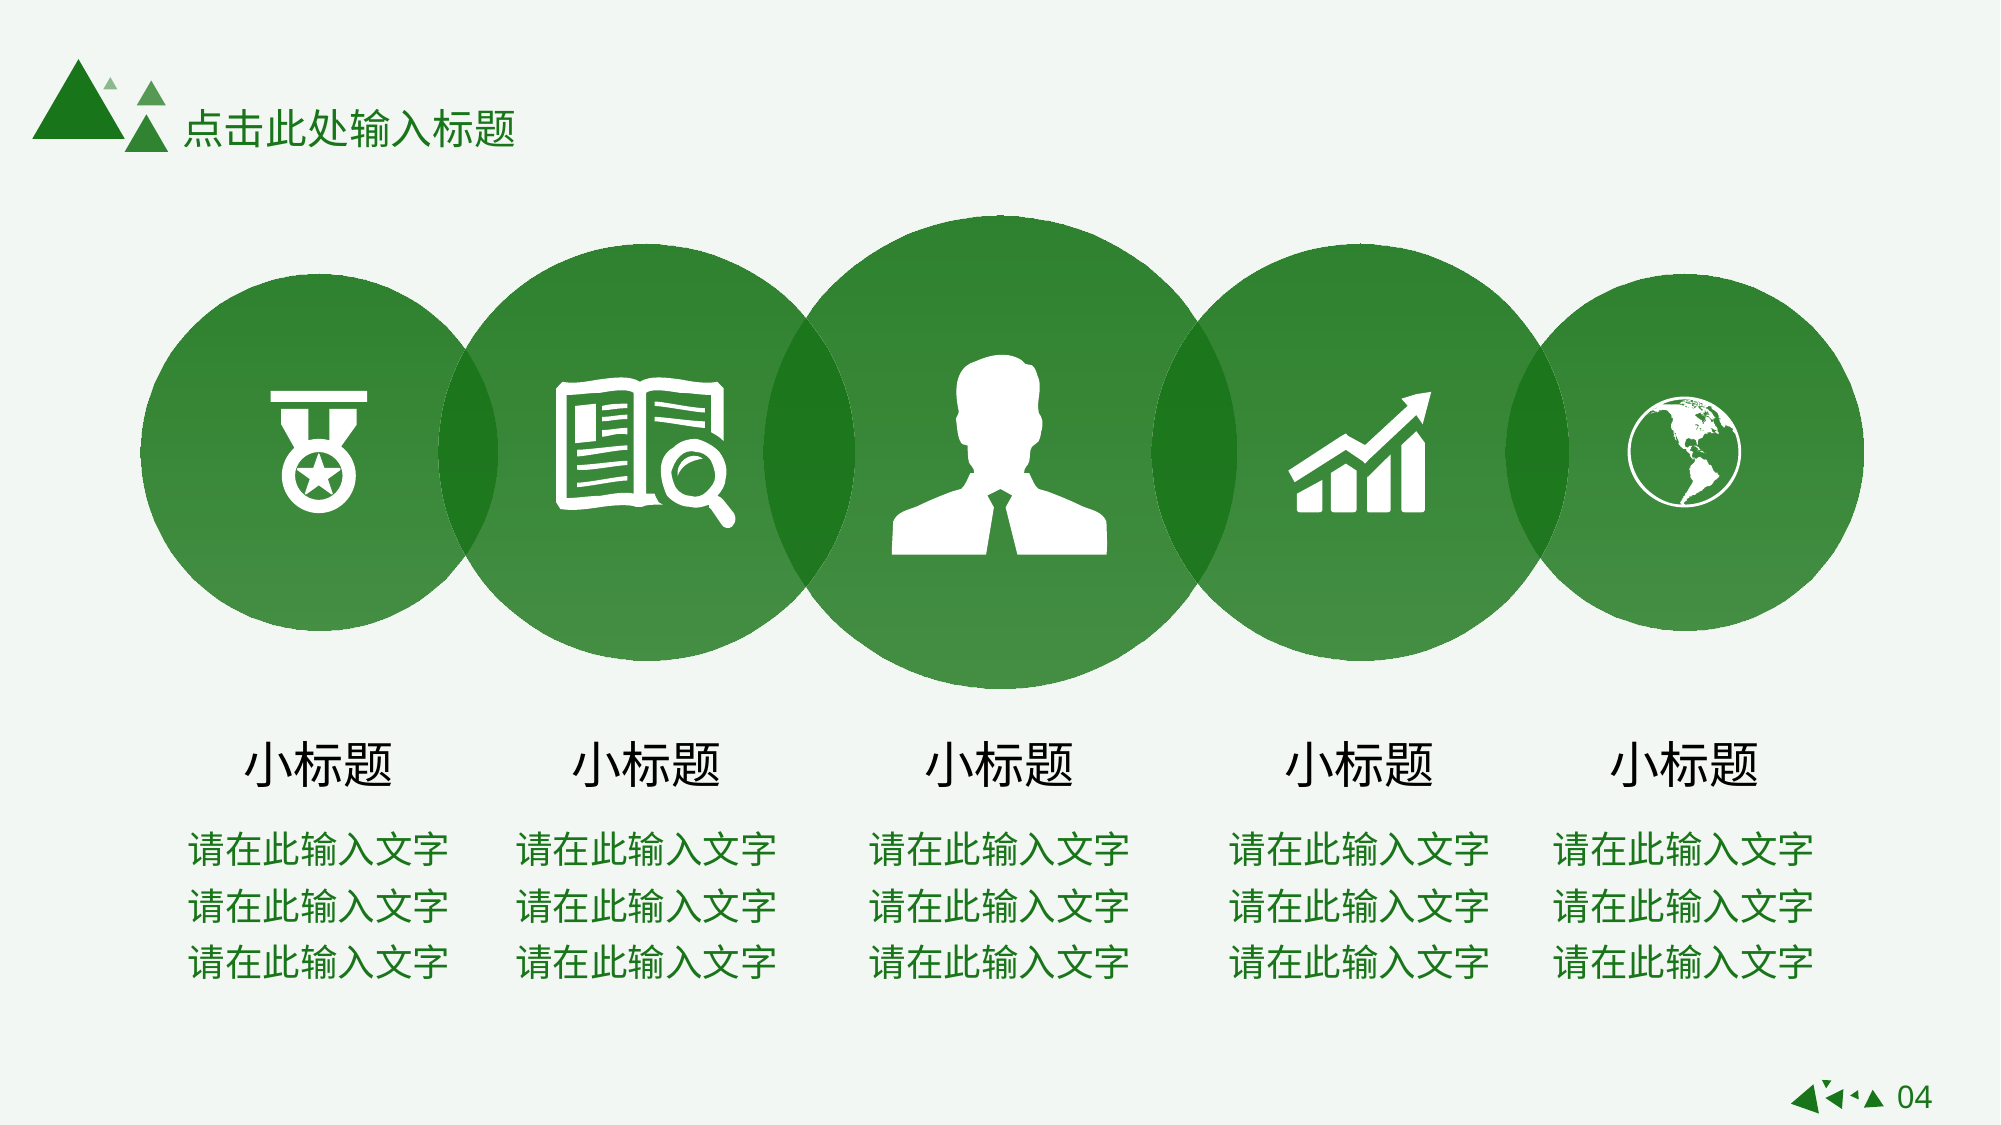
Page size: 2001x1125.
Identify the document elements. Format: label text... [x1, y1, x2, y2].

text_box [1863, 1089, 1884, 1108]
text_box [1850, 1090, 1859, 1100]
text_box 小标题 [840, 725, 1160, 801]
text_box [1568, 273, 1864, 631]
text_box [140, 273, 437, 631]
text_box [1790, 1084, 1819, 1114]
text_box 小标题 [486, 725, 806, 801]
text_box 请在此输入文字请在此输入文字请在此输入文字 [1199, 807, 1520, 992]
text_box 小标题 [159, 725, 479, 801]
text_box [103, 77, 118, 90]
text_box 请在此输入文字请在此输入文字请在此输入文字 [158, 807, 480, 992]
text_box 请在此输入文字请在此输入文字请在此输入文字 [839, 807, 1161, 992]
text_box [1825, 1089, 1844, 1109]
text_box 请在此输入文字请在此输入文字请在此输入文字 [485, 807, 807, 992]
text_box 04 [1864, 1070, 1966, 1123]
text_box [763, 215, 1236, 689]
text_box [124, 114, 169, 152]
text_box 请在此输入文字请在此输入文字请在此输入文字 [1523, 807, 1845, 992]
text_box [1821, 1079, 1832, 1089]
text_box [437, 243, 855, 661]
text_box 小标题 [1200, 725, 1520, 801]
text_box 点击此处输入标题 [167, 95, 531, 160]
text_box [1151, 243, 1568, 661]
text_box 小标题 [1524, 725, 1844, 801]
text_box [136, 80, 166, 106]
text_box [32, 59, 125, 139]
